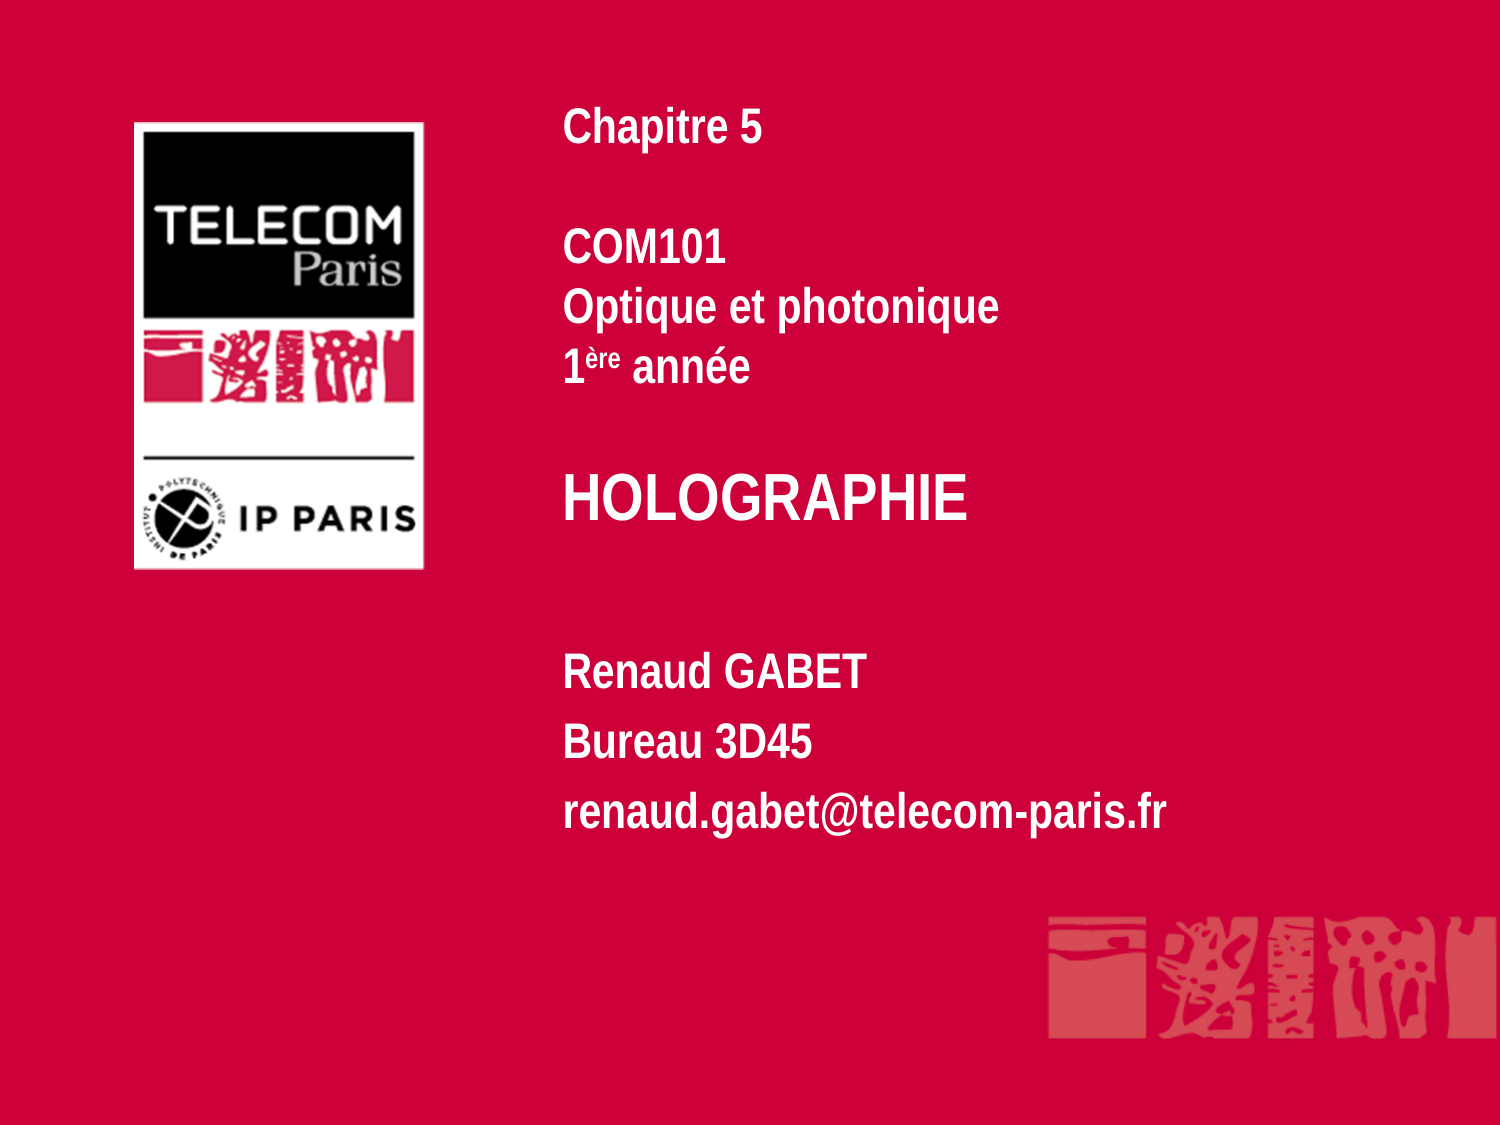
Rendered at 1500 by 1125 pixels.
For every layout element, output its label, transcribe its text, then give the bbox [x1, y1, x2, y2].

picture [0, 0, 1500, 1125]
subtitle Renaud GABET Bureau 3D45 renaud.gabet@telecom-paris.fr [562, 638, 1459, 917]
title Chapitre 5 COM101 Optique et photonique 1ère année HOLOGRAPHIE [562, 93, 1459, 551]
